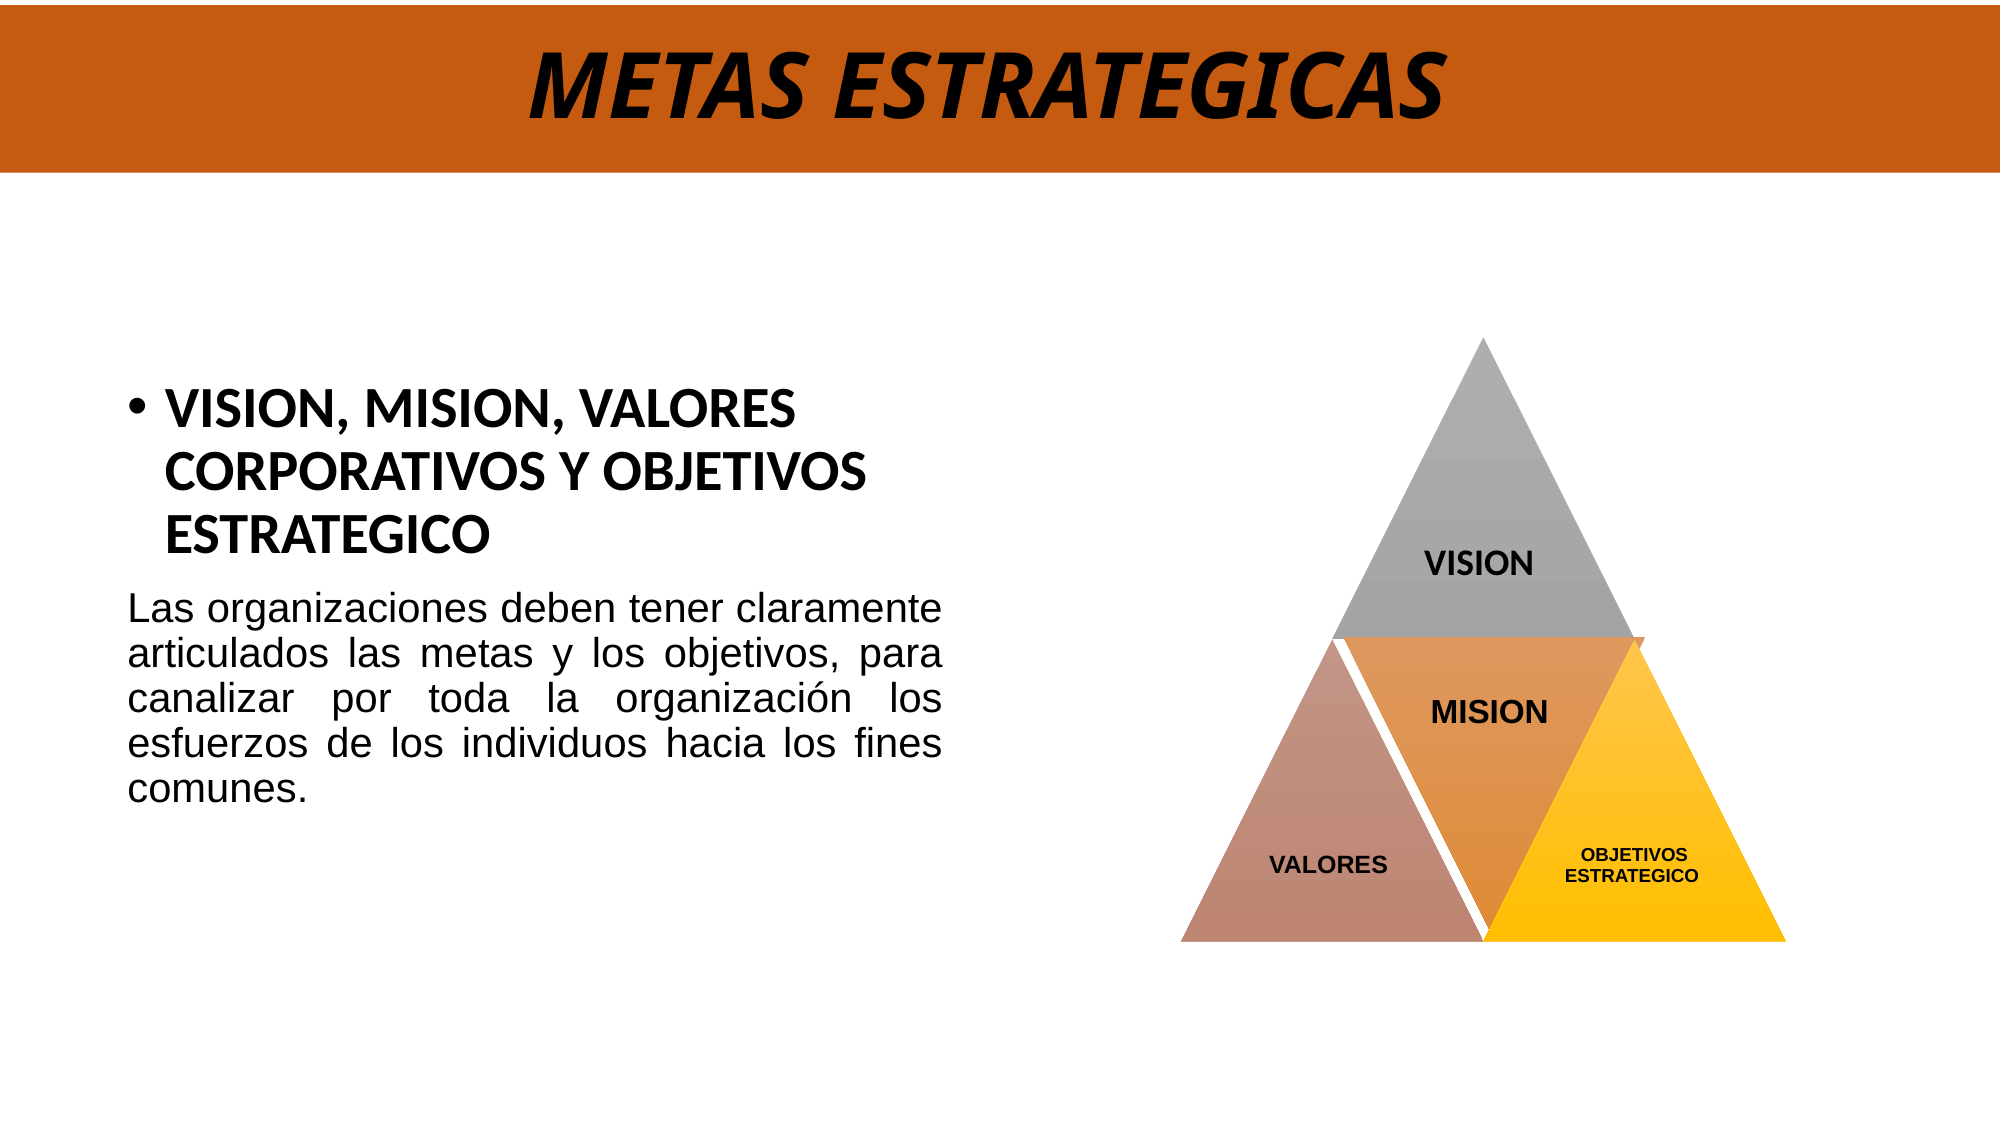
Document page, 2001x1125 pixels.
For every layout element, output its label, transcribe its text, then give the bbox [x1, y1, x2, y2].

title METAS ESTRATEGICAS [0, 5, 2000, 173]
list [1058, 337, 1909, 942]
list VISION, MISION, VALORES CORPORATIVOS Y OBJETIVOS ESTRATEGICO Las organizaciones deben tener claramente articulados las metas y los objetivos, para canalizar por toda la organización los esfuerzos de los individuos hacia los fines comunes. [112, 369, 959, 850]
